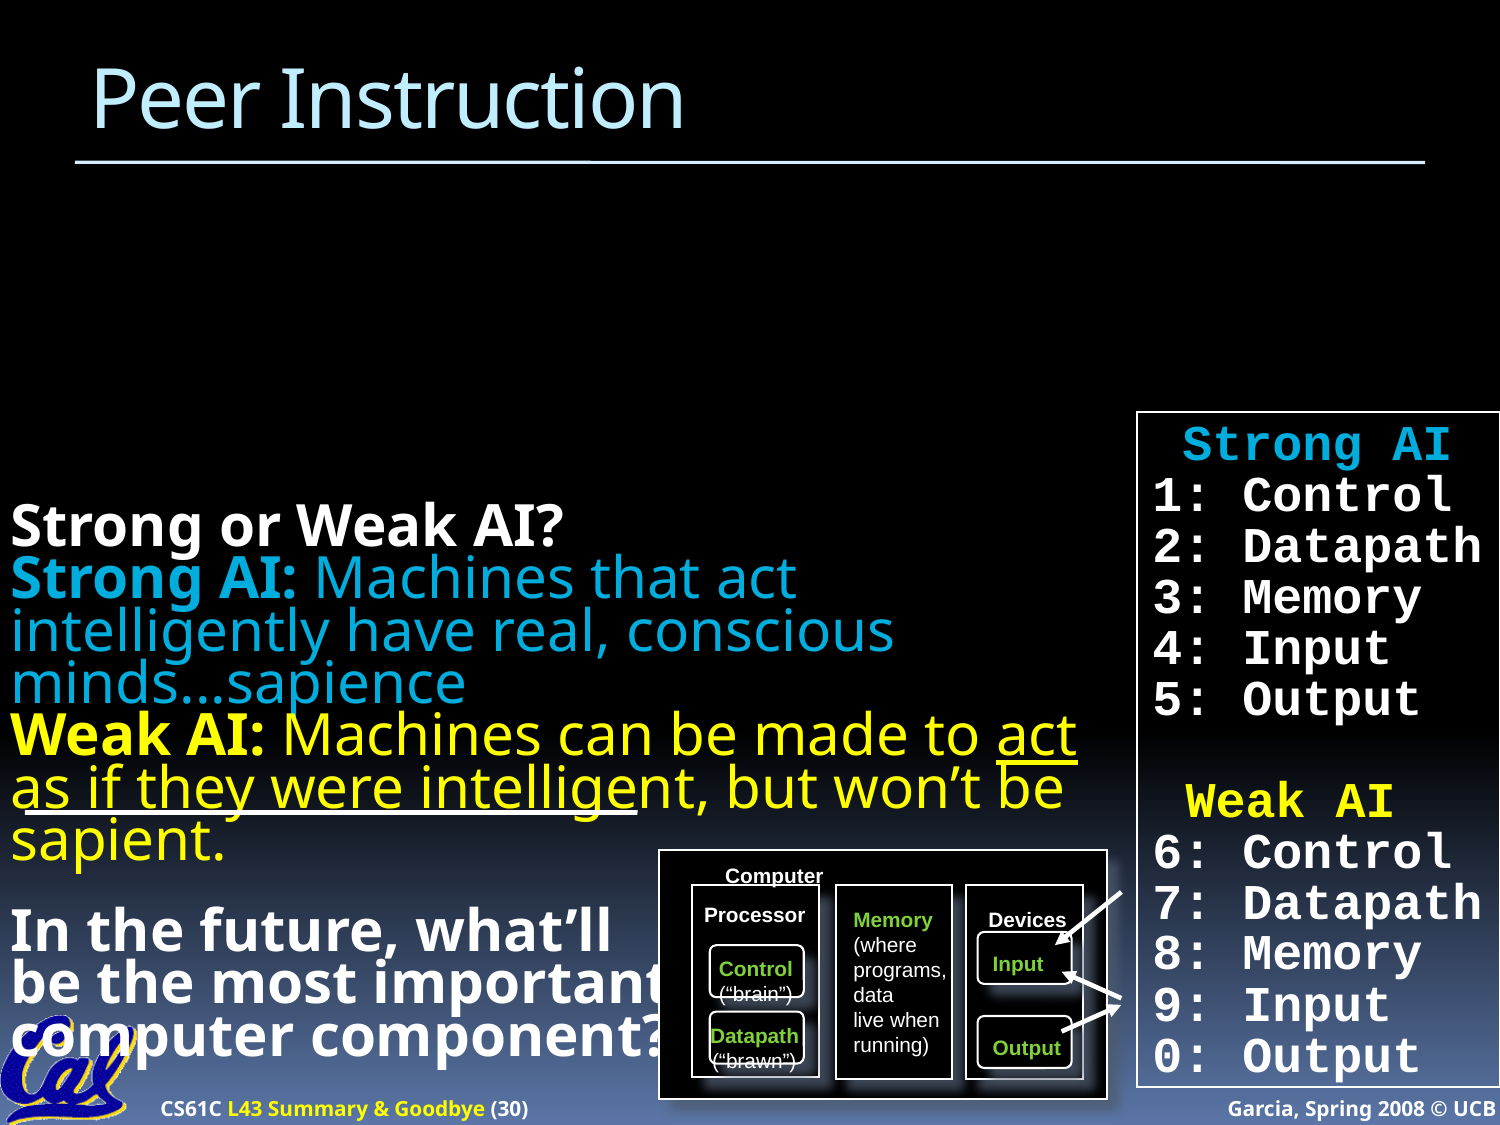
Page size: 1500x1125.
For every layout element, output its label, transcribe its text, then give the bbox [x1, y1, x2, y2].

text_box Strong or Weak AI? Strong AI: Machines that act intelligently have real, conscious minds...sapience Weak AI: Machines can be made to act as if they were intelligent, but won’t be sapient. In the future, what’ll be the most important computer component? [0, 499, 1137, 1071]
title Peer Instruction [75, 37, 1425, 163]
picture [0, 1071, 140, 1125]
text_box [658, 849, 1122, 1100]
text_box Strong AI 1: Control 2: Datapath 3: Memory 4: Input 5: Output Weak AI 6: Control 7: Datapath 8: Memory 9: Input 0: Output [1137, 412, 1500, 1088]
